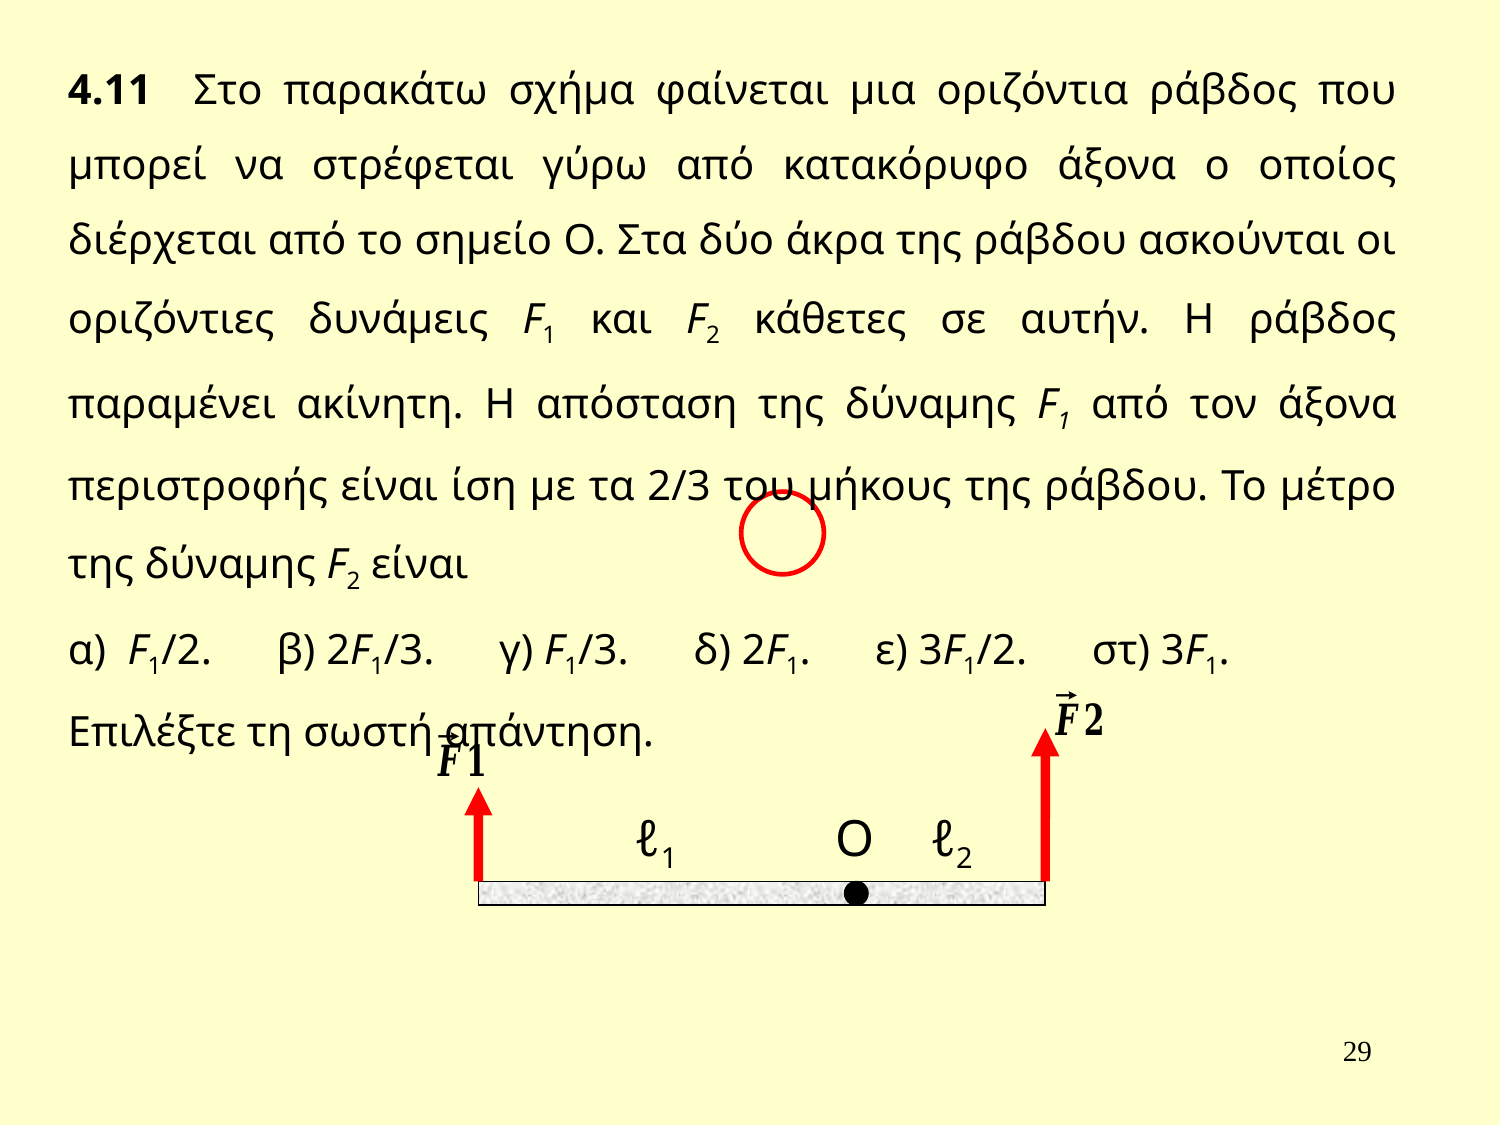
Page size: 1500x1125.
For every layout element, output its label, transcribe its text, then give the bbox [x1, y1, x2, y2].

slide_number 29 [1074, 1025, 1388, 1100]
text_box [52, 30, 1412, 906]
